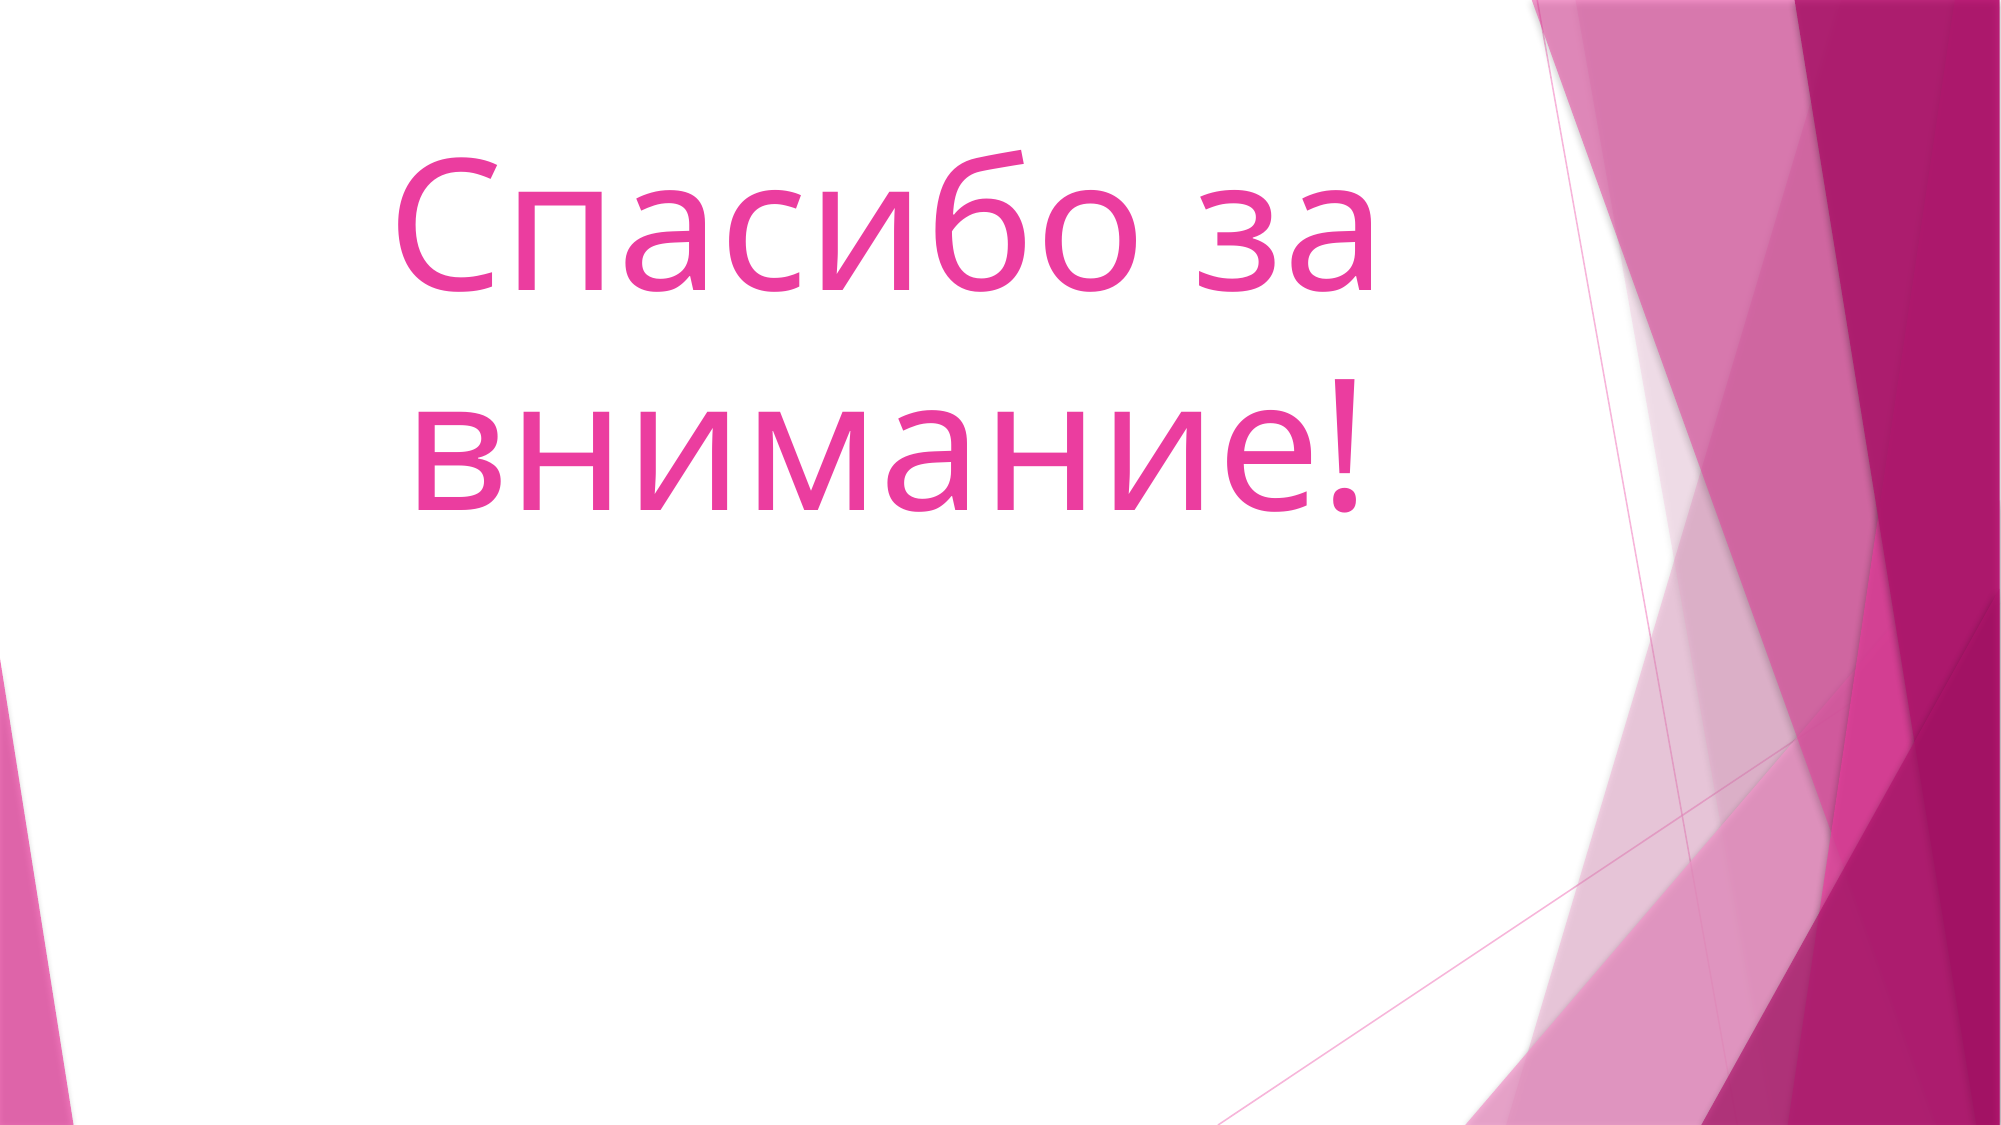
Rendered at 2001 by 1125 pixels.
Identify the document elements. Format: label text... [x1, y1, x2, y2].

title Спасибо за внимание! [111, 99, 1663, 913]
